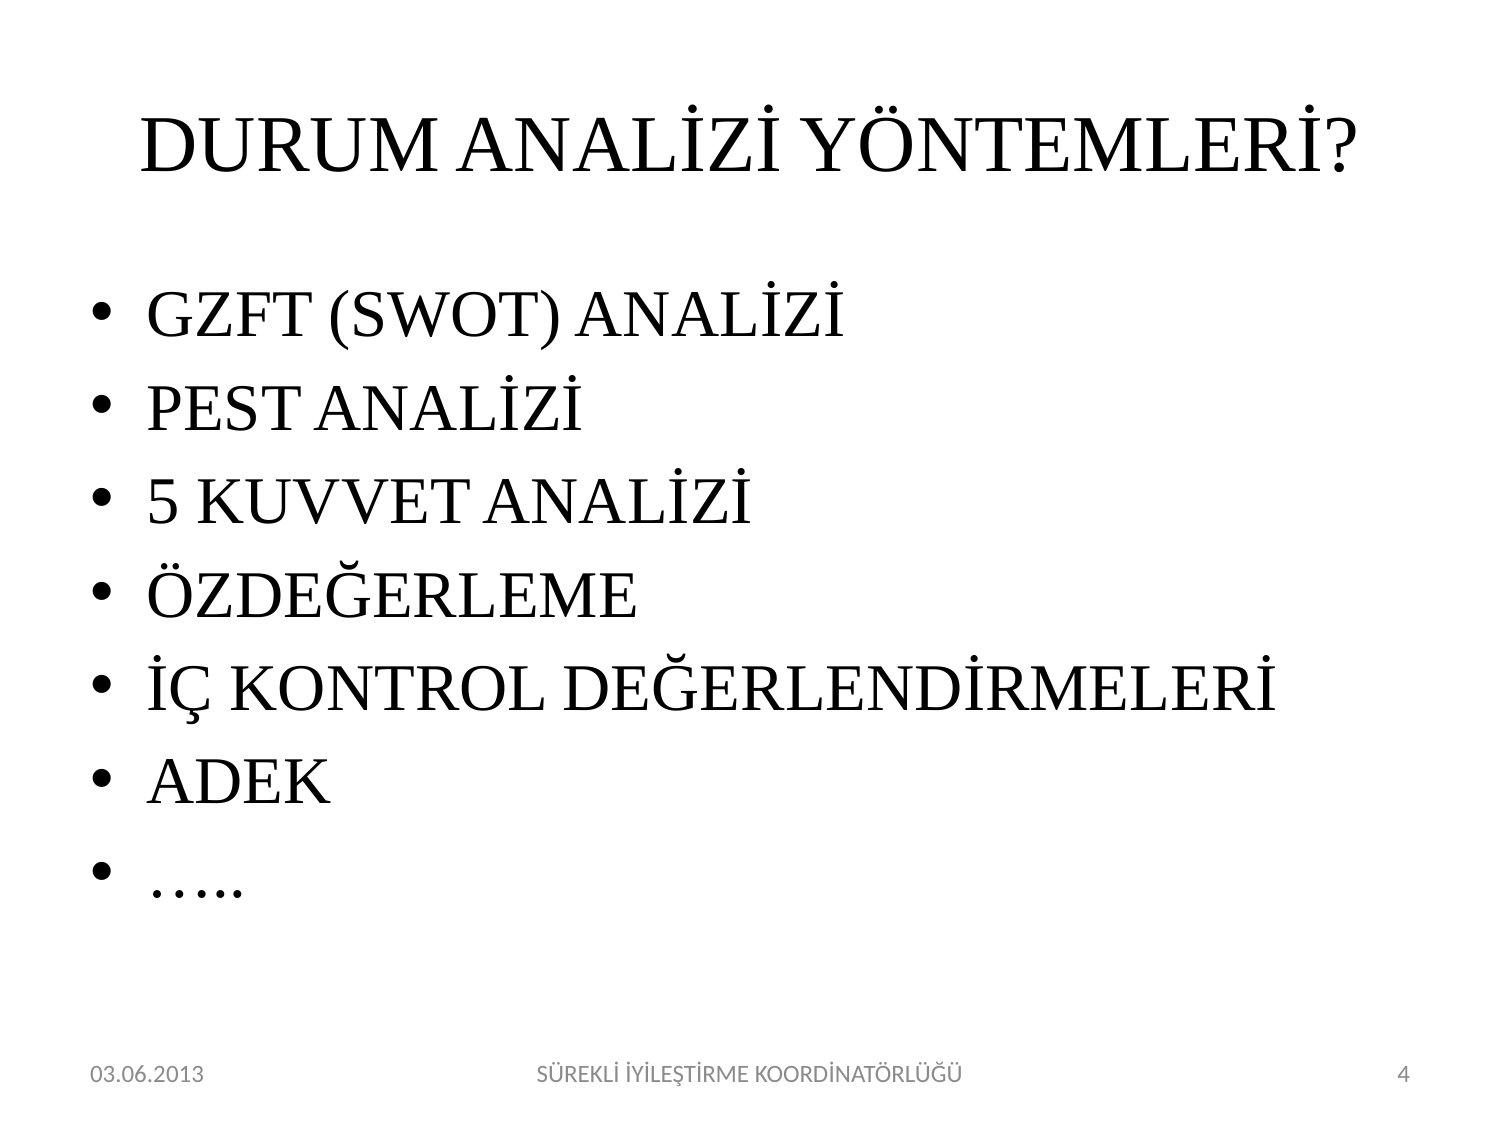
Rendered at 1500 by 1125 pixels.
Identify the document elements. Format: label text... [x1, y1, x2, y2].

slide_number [75, 1042, 425, 1103]
footer SÜREKLİ İYİLEŞTİRME KOORDİNATÖRLÜĞÜ [512, 1042, 988, 1103]
slide_number 4 [1074, 1042, 1425, 1103]
title DURUM ANALİZİ YÖNTEMLERİ? [75, 45, 1425, 233]
list GZFT (SWOT) ANALİZİ PEST ANALİZİ 5 KUVVET ANALİZİ ÖZDEĞERLEME İÇ KONTROL DEĞERLENDİRMELERİ ADEK ….. [75, 262, 1425, 1005]
